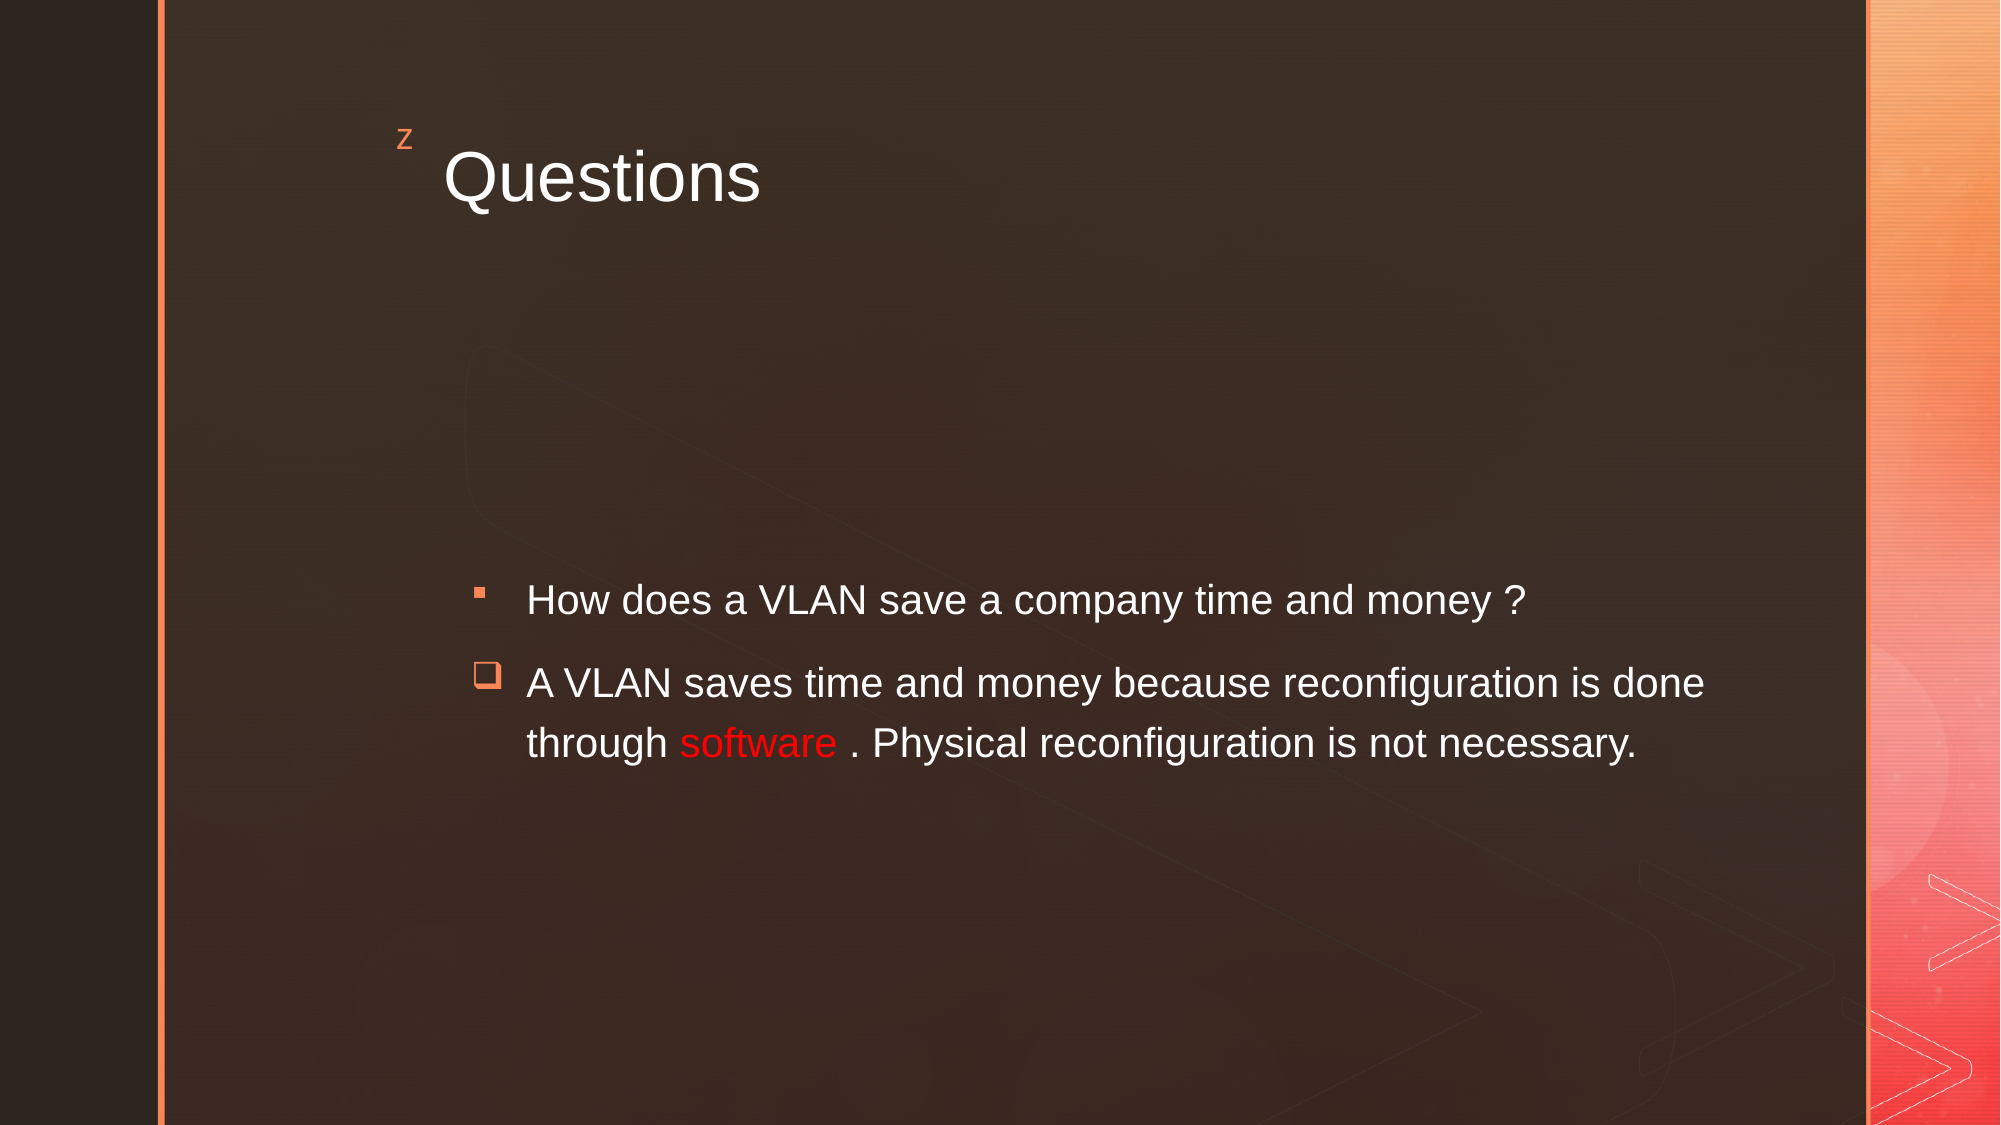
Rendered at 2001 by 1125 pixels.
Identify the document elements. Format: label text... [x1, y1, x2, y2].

list How does a VLAN save a company time and money ? A VLAN saves time and money because reconfiguration is done through software . Physical reconfiguration is not necessary. [454, 336, 1734, 993]
title Questions [428, 132, 1734, 310]
picture [1871, 0, 2001, 1125]
